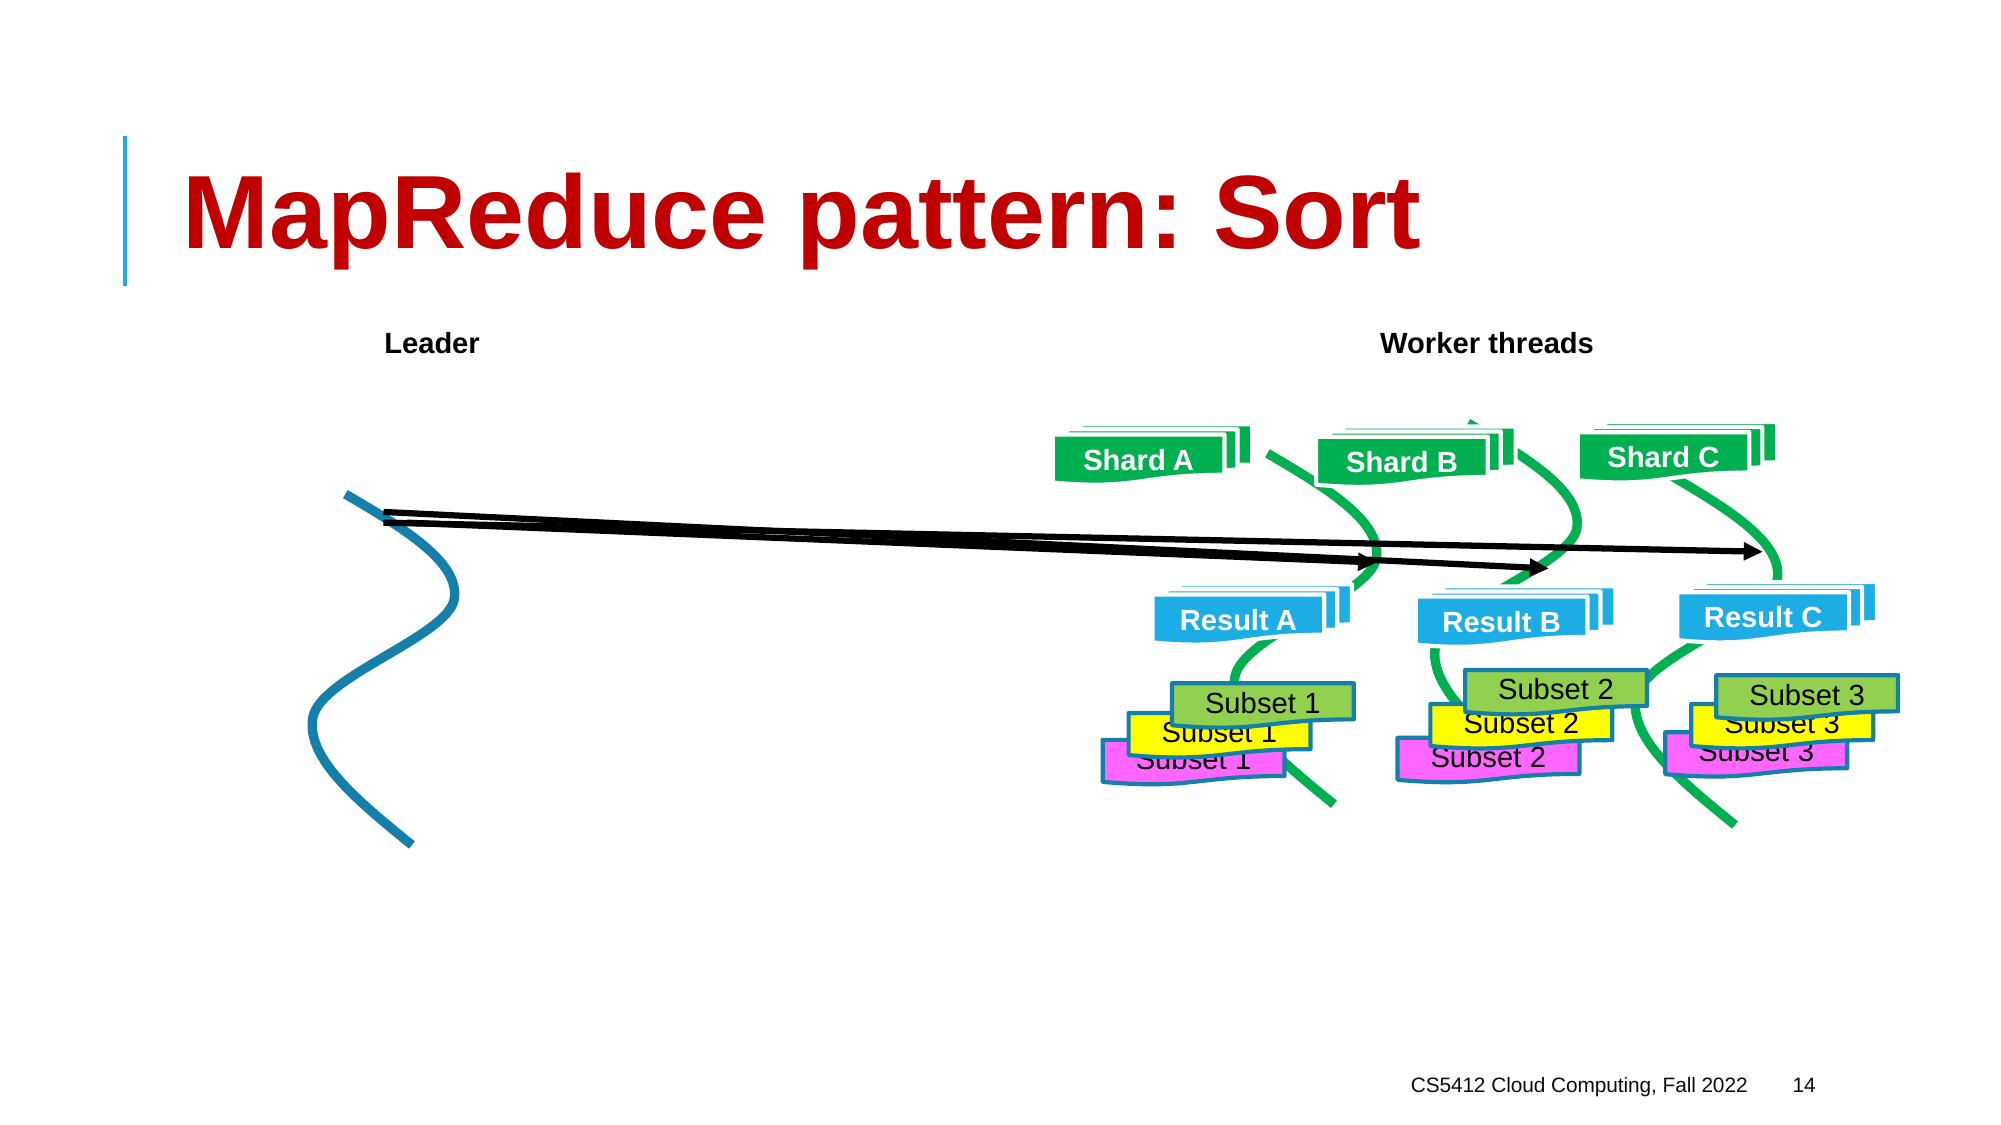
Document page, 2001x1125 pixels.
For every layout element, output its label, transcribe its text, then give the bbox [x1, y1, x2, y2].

text_box Result A [1150, 582, 1355, 647]
text_box Subset 2 [1463, 667, 1650, 717]
text_box [1496, 576, 1528, 584]
text_box Subset 3 [1714, 673, 1901, 722]
text_box Subset 1 [1100, 737, 1287, 787]
text_box Leader [247, 316, 617, 367]
text_box Subset 1 [1126, 710, 1313, 760]
text_box Subset 3 [1663, 730, 1850, 779]
text_box [310, 492, 457, 847]
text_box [383, 559, 1549, 569]
text_box [1287, 723, 1336, 806]
text_box [1266, 451, 1355, 510]
text_box [1478, 451, 1580, 521]
text_box [1633, 644, 1712, 764]
title MapReduce pattern: Sort [168, 96, 1763, 342]
text_box Shard A [1050, 422, 1255, 487]
text_box Subset 2 [1428, 701, 1615, 751]
text_box Subset 2 [1395, 735, 1582, 785]
text_box Shard B [1314, 424, 1518, 489]
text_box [383, 511, 1549, 522]
text_box Subset 1 [1169, 681, 1356, 730]
text_box Result C [1675, 579, 1880, 645]
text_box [383, 522, 1763, 552]
text_box [1232, 638, 1311, 681]
text_box [1432, 645, 1515, 701]
footer CS5412 Cloud Computing, Fall 2022 [794, 1061, 1763, 1107]
slide_number 14 [1777, 1061, 1938, 1107]
text_box [1676, 778, 1737, 827]
text_box [1669, 479, 1745, 521]
text_box [1290, 576, 1369, 588]
text_box [1684, 542, 1780, 585]
text_box Result B [1413, 584, 1618, 649]
text_box Shard C [1575, 419, 1780, 485]
text_box Subset 3 [1689, 701, 1876, 751]
text_box Worker threads [1302, 316, 1672, 367]
